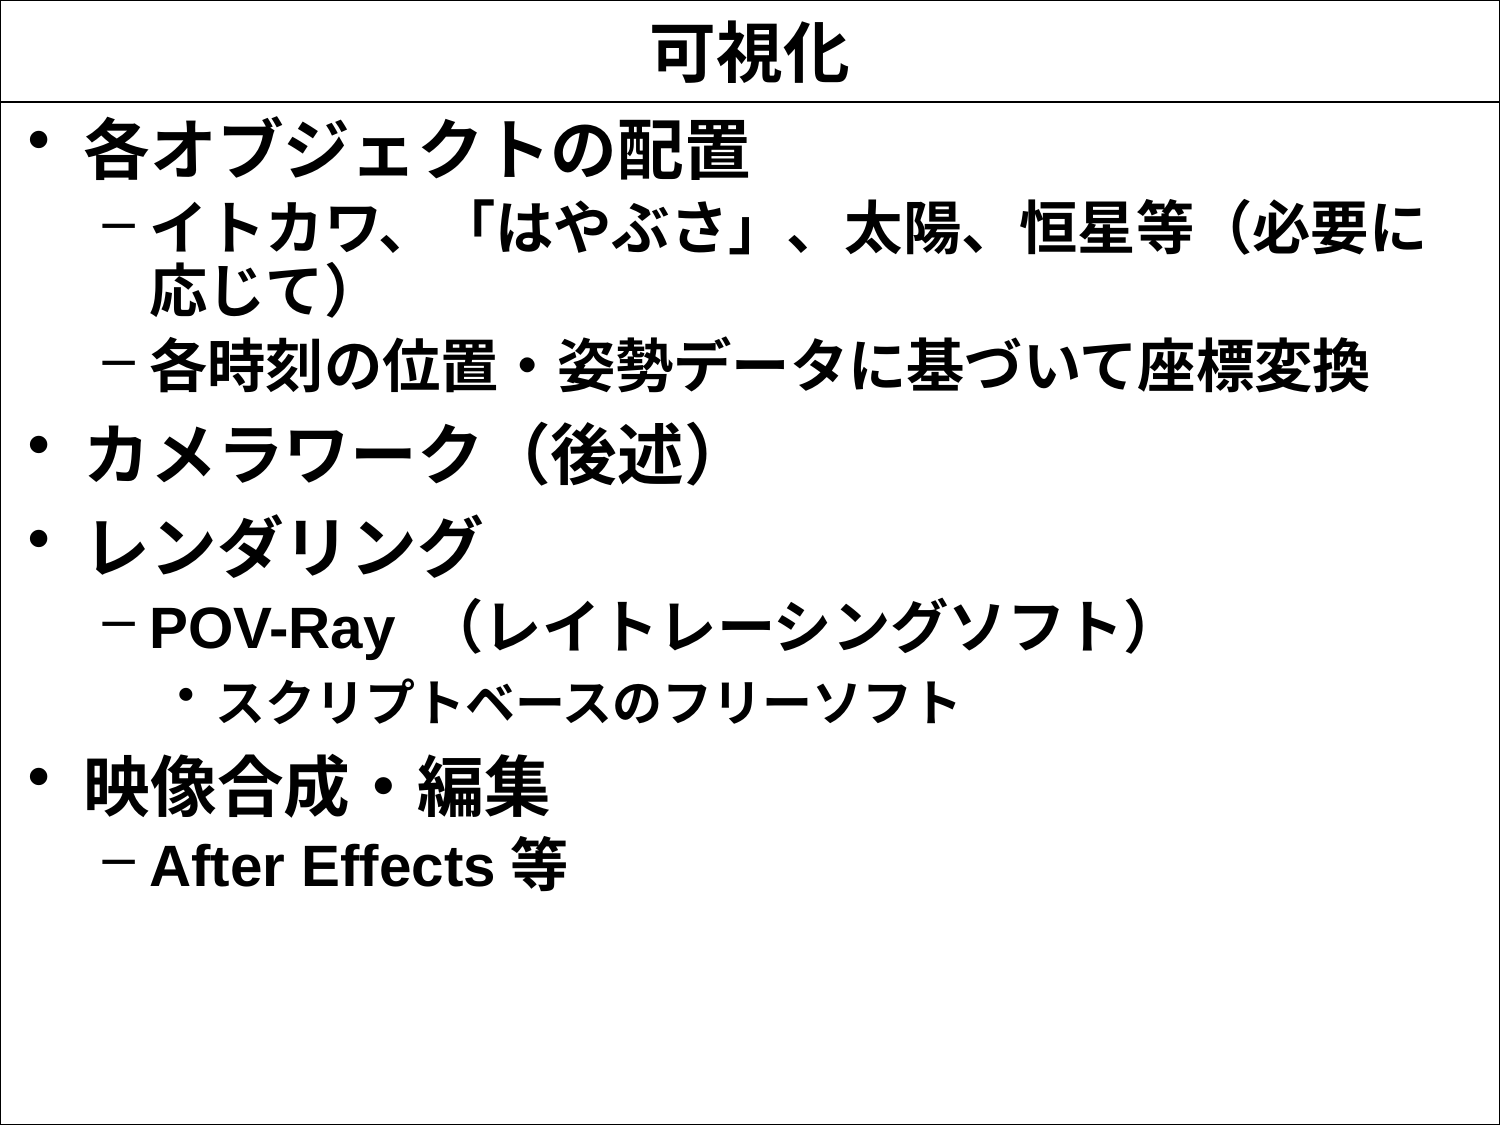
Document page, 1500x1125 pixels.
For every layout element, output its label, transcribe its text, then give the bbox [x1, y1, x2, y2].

title 可視化 [0, 0, 1500, 103]
list 各オブジェクトの配置 イトカワ、「はやぶさ」、太陽、恒星等（必要に応じて） 各時刻の位置・姿勢データに基づいて座標変換 カメラワーク（後述） レンダリング POV-Ray （レイトレーシングソフト） スクリプトベースのフリーソフト 映像合成・編集 After Effects等 [12, 99, 1488, 1076]
